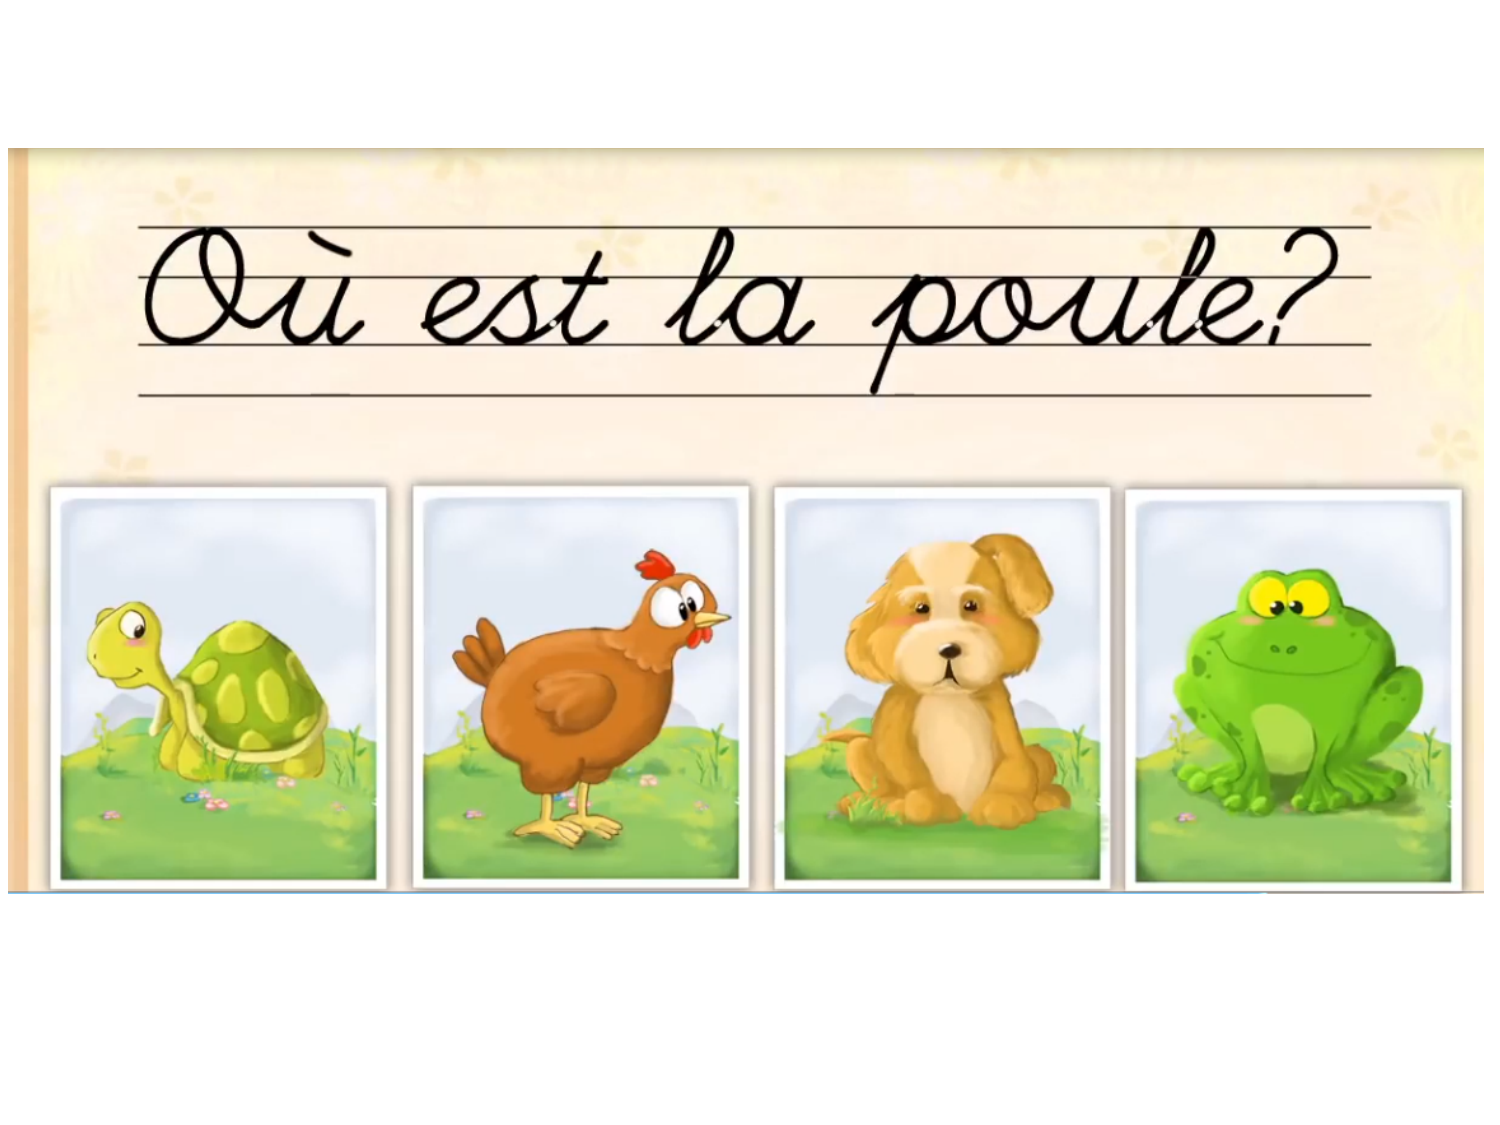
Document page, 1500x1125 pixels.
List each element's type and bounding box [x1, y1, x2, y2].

picture [7, 148, 1485, 894]
